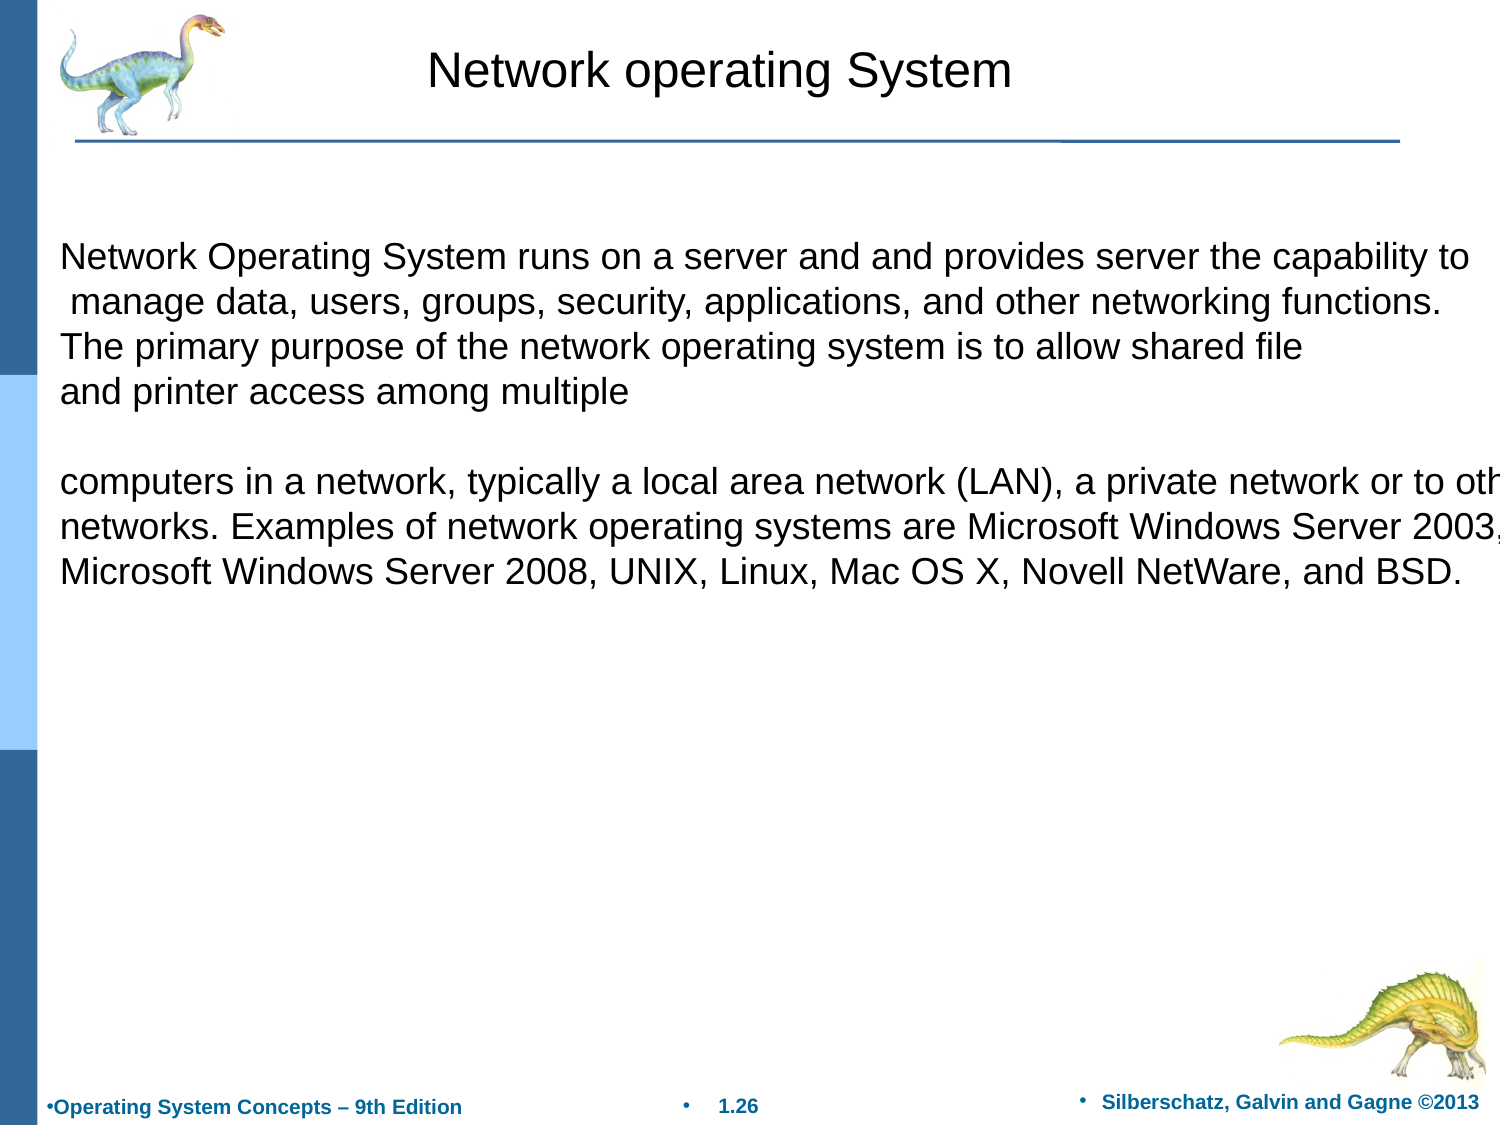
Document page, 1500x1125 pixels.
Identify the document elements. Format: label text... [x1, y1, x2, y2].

picture [46, 0, 243, 149]
text_box Network Operating System runs on a server and and provides server the capability to manage data, users, groups, security, applications, and other networking functions. The primary purpose of the network operating system is to allow shared file and printer access among multiple computers in a network, typically a local area network (LAN), a private network or to other networks. Examples of network operating systems are Microsoft Windows Server 2003, Microsoft Windows Server 2008, UNIX, Linux, Mac OS X, Novell NetWare, and BSD. [45, 224, 1500, 960]
picture [1275, 960, 1486, 1090]
text_box Network operating System [412, 30, 1110, 105]
